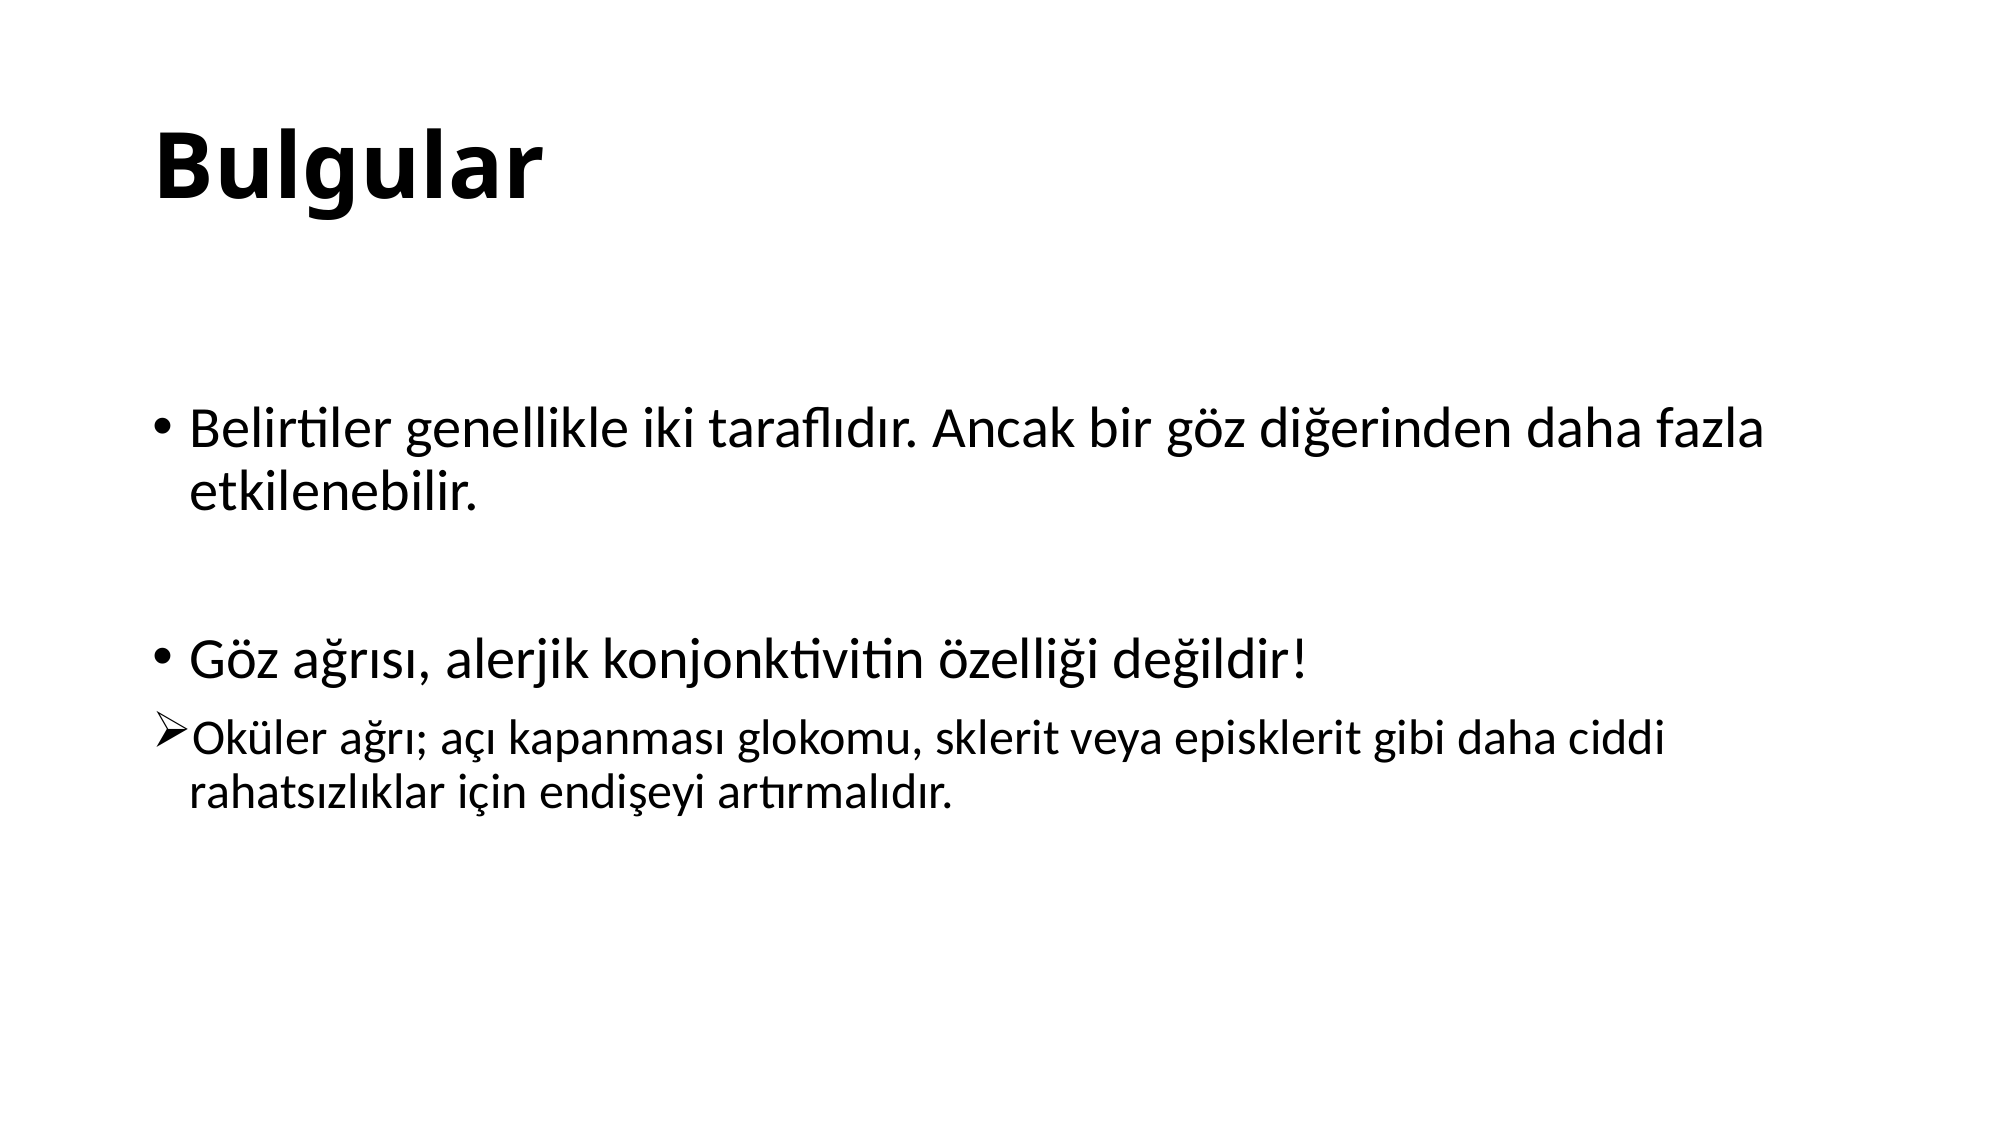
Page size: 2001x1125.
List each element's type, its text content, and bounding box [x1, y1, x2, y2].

title Bulgular [137, 59, 1863, 278]
list Belirtiler genellikle iki taraflıdır. Ancak bir göz diğerinden daha fazla etkilenebilir. Göz ağrısı, alerjik konjonktivitin özelliği değildir! Oküler ağrı; açı kapanması glokomu, sklerit veya episklerit gibi daha ciddi rahatsızlıklar için endişeyi artırmalıdır. [137, 299, 1863, 1014]
